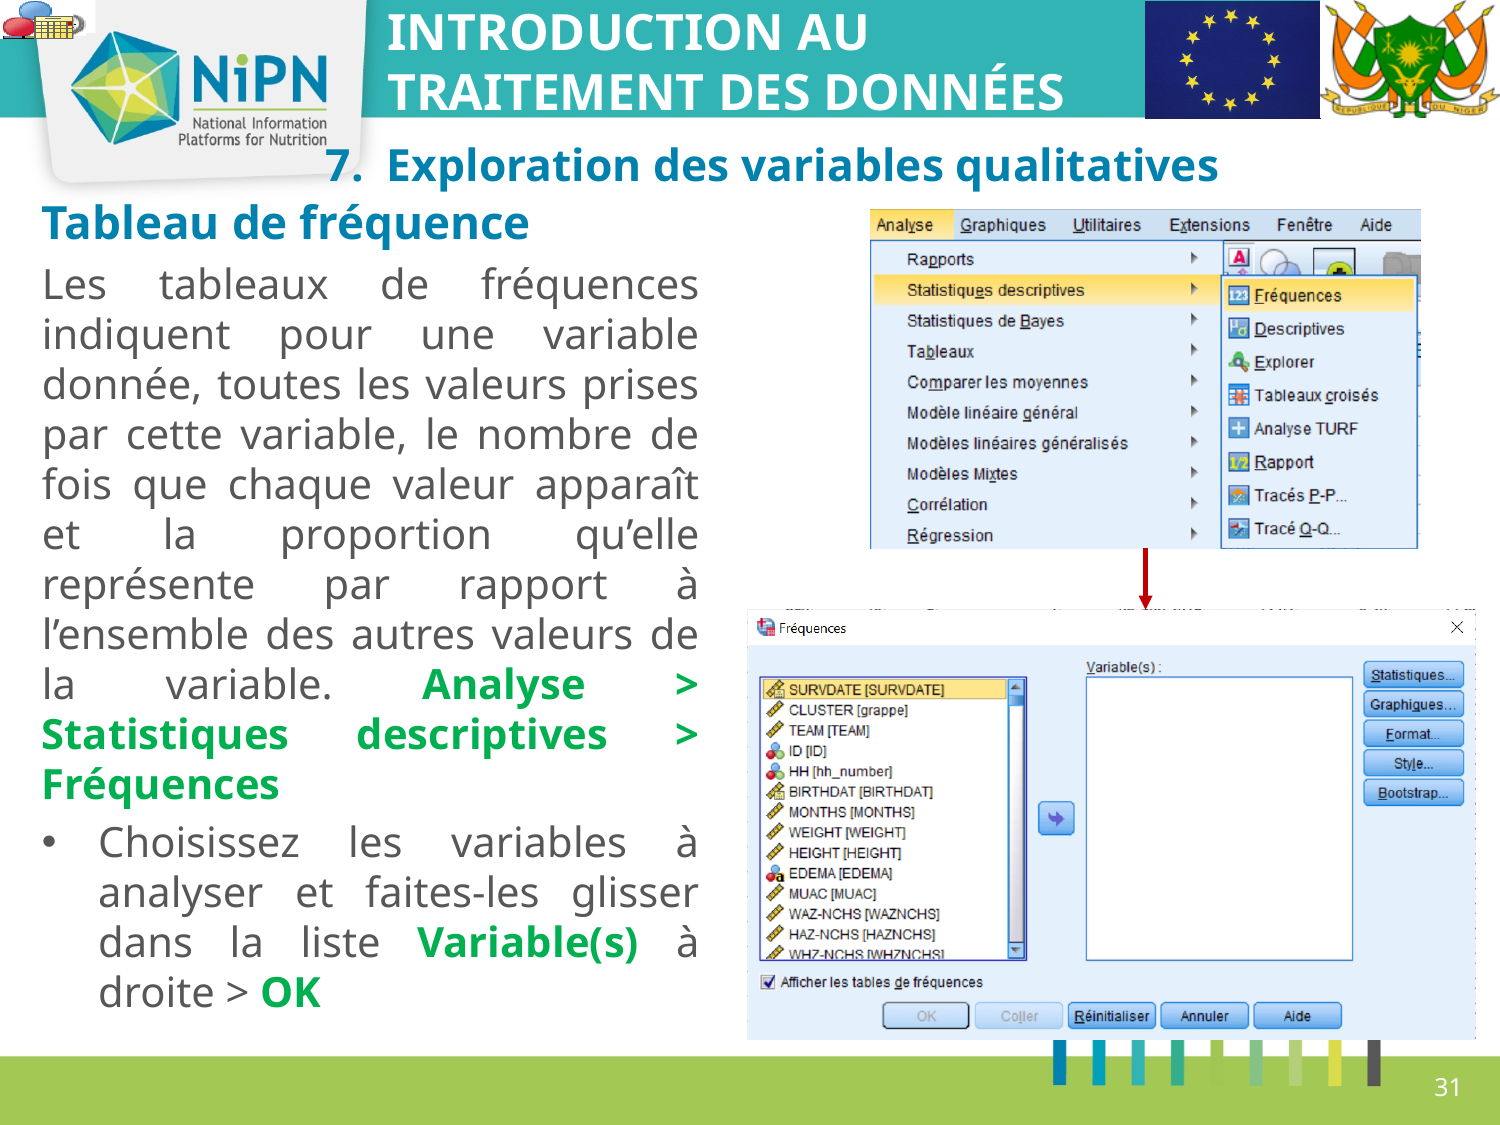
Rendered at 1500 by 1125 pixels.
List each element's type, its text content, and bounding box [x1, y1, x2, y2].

list Introduction au traitement des données [371, 7, 1140, 113]
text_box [1145, 0, 1500, 119]
title 7. Exploration des variables qualitatives [73, 129, 1459, 198]
list Tableau de fréquence Les tableaux de fréquences indiquent pour une variable donnée, toutes les valeurs prises par cette variable, le nombre de fois que chaque valeur apparaît et la proportion qu’elle représente par rapport à l’ensemble des autres valeurs de la variable. Analyse > Statistiques descriptives > Fréquences Choisissez les variables à analyser et faites-les glisser dans la liste Variable(s) à droite > OK [26, 186, 715, 1059]
slide_number 31 [1376, 1058, 1478, 1119]
picture [0, 0, 1500, 1125]
